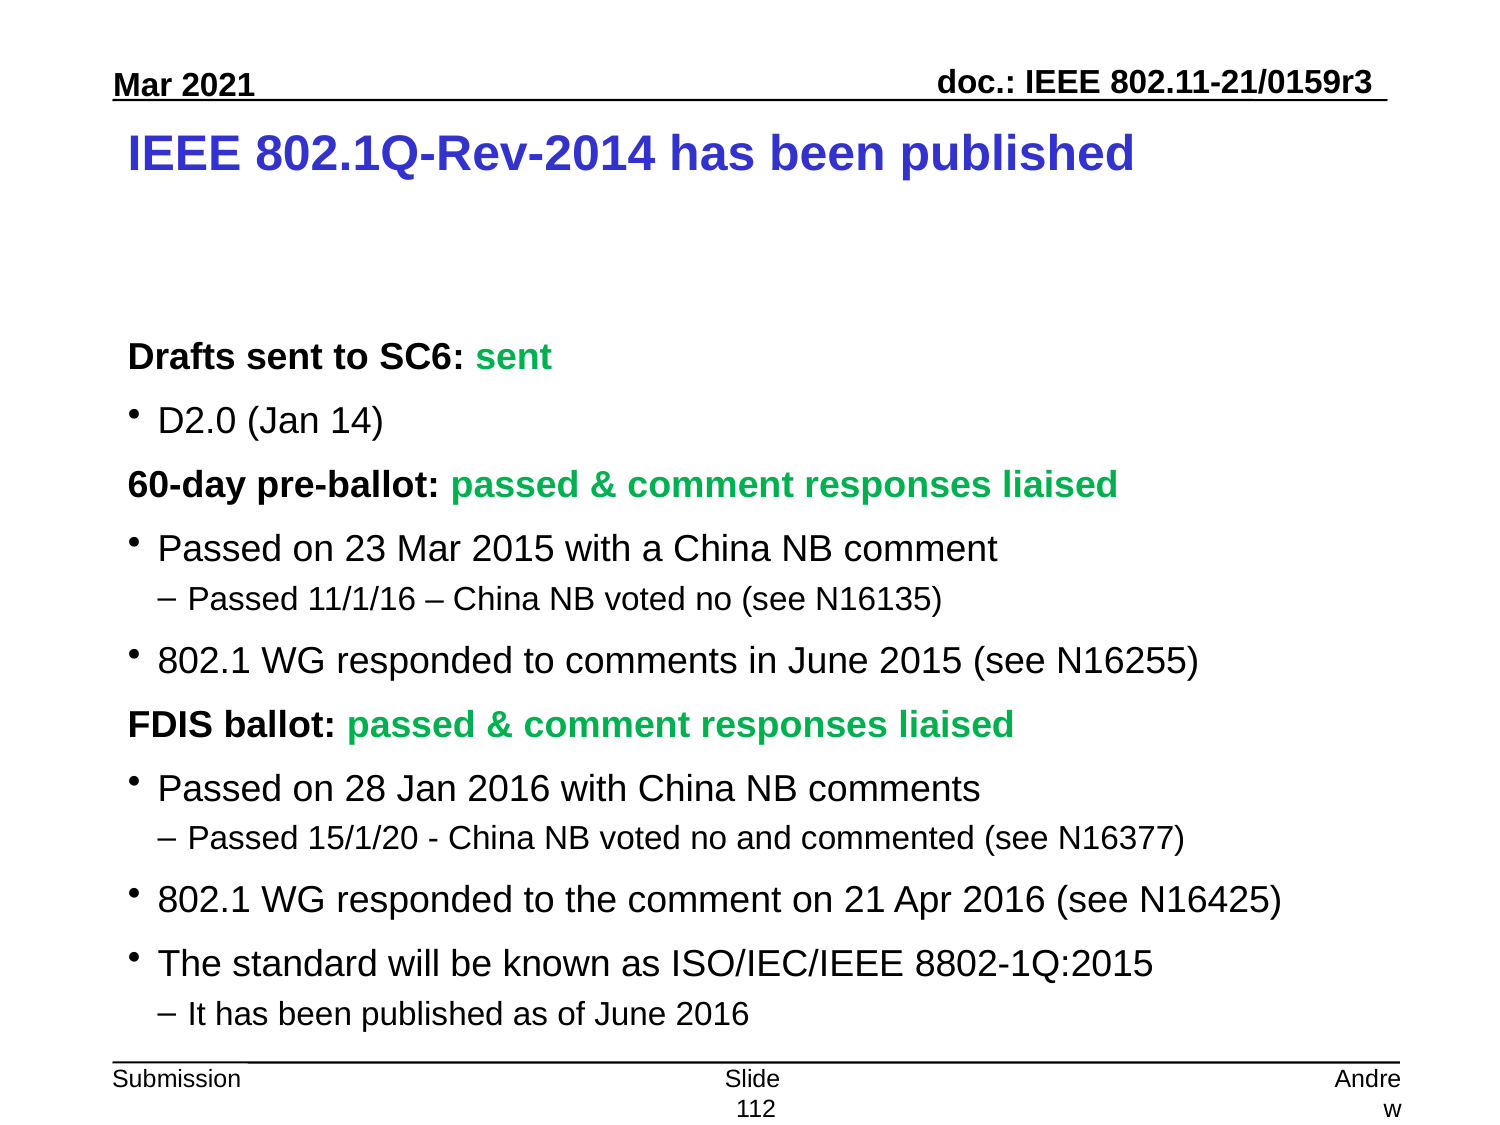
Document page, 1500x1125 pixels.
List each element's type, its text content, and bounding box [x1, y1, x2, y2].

footer Andrew Myles, Cisco [1320, 1061, 1402, 1093]
slide_number Slide 112 [709, 1061, 803, 1093]
title IEEE 802.1Q-Rev-2014 has been published [112, 112, 1400, 288]
list Drafts sent to SC6: sent D2.0 (Jan 14) 60-day pre-ballot: passed & comment responses liaised Passed on 23 Mar 2015 with a China NB comment Passed 11/1/16 – China NB voted no (see N16135) 802.1 WG responded to comments in June 2015 (see N16255) FDIS ballot: passed & comment responses liaised Passed on 28 Jan 2016 with China NB comments Passed 15/1/20 - China NB voted no and commented (see N16377) 802.1 WG responded to the comment on 21 Apr 2016 (see N16425) The standard will be known as ISO/IEC/IEEE 8802-1Q:2015 It has been published as of June 2016 [112, 324, 1388, 1000]
